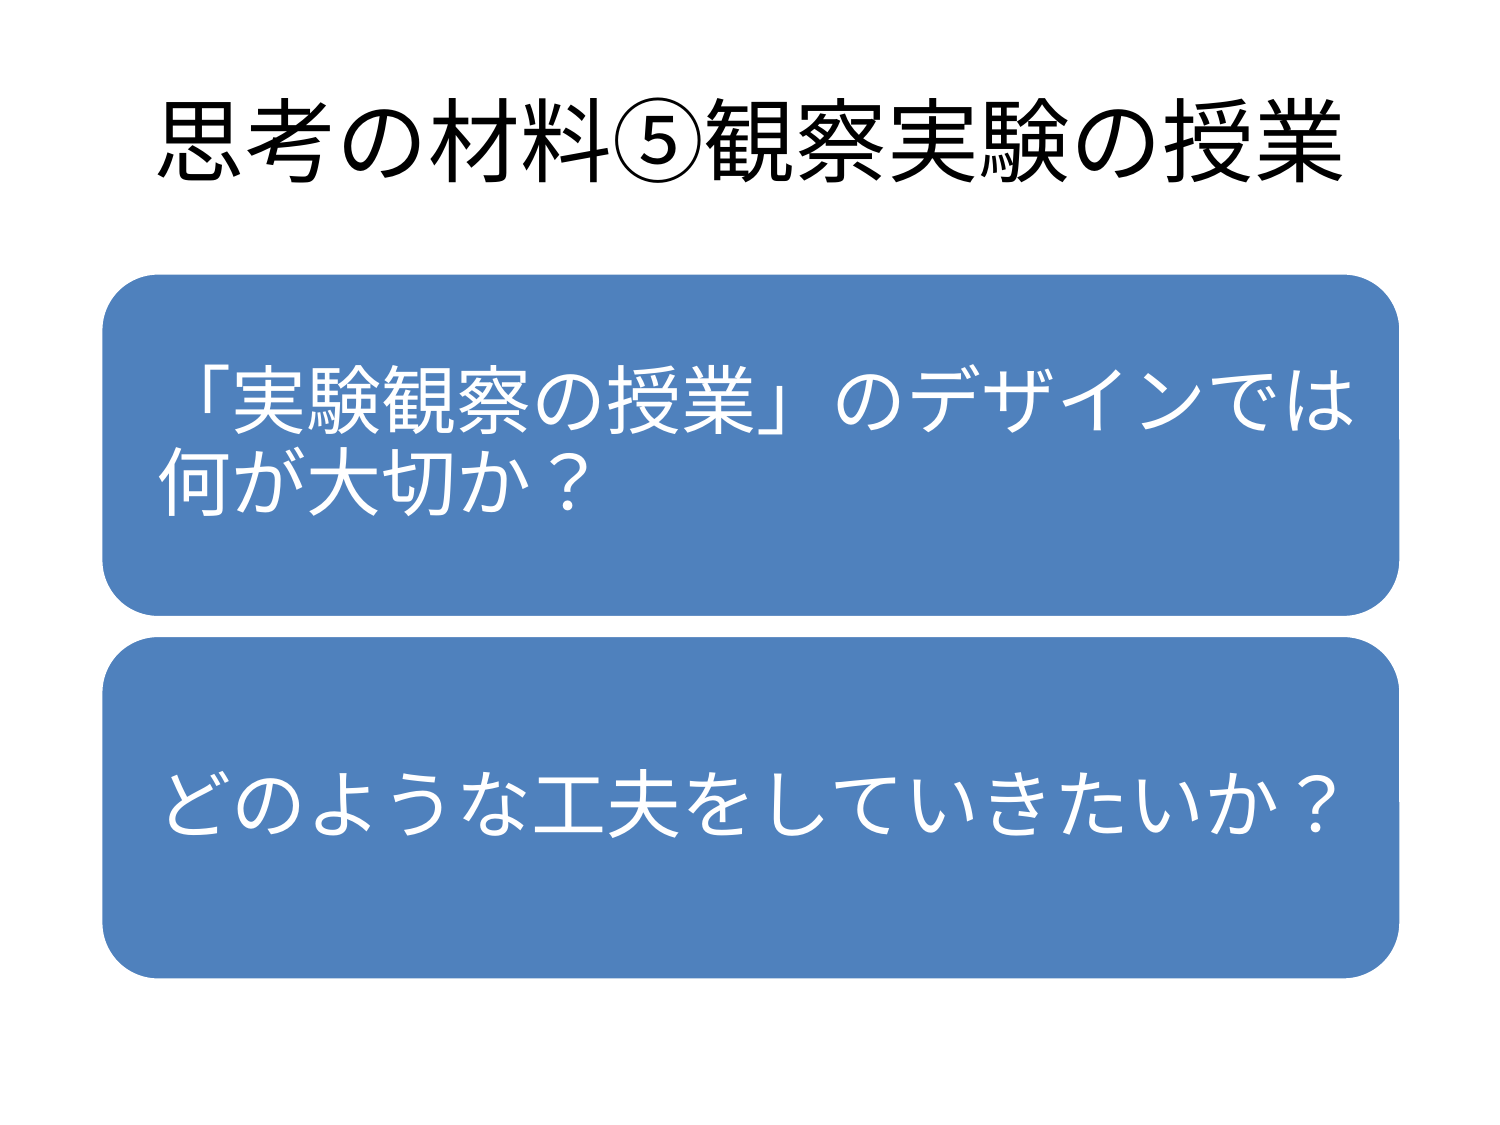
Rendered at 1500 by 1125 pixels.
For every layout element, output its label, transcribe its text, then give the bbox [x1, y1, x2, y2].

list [100, 255, 1402, 998]
title 思考の材料⑤観察実験の授業 [75, 45, 1425, 233]
